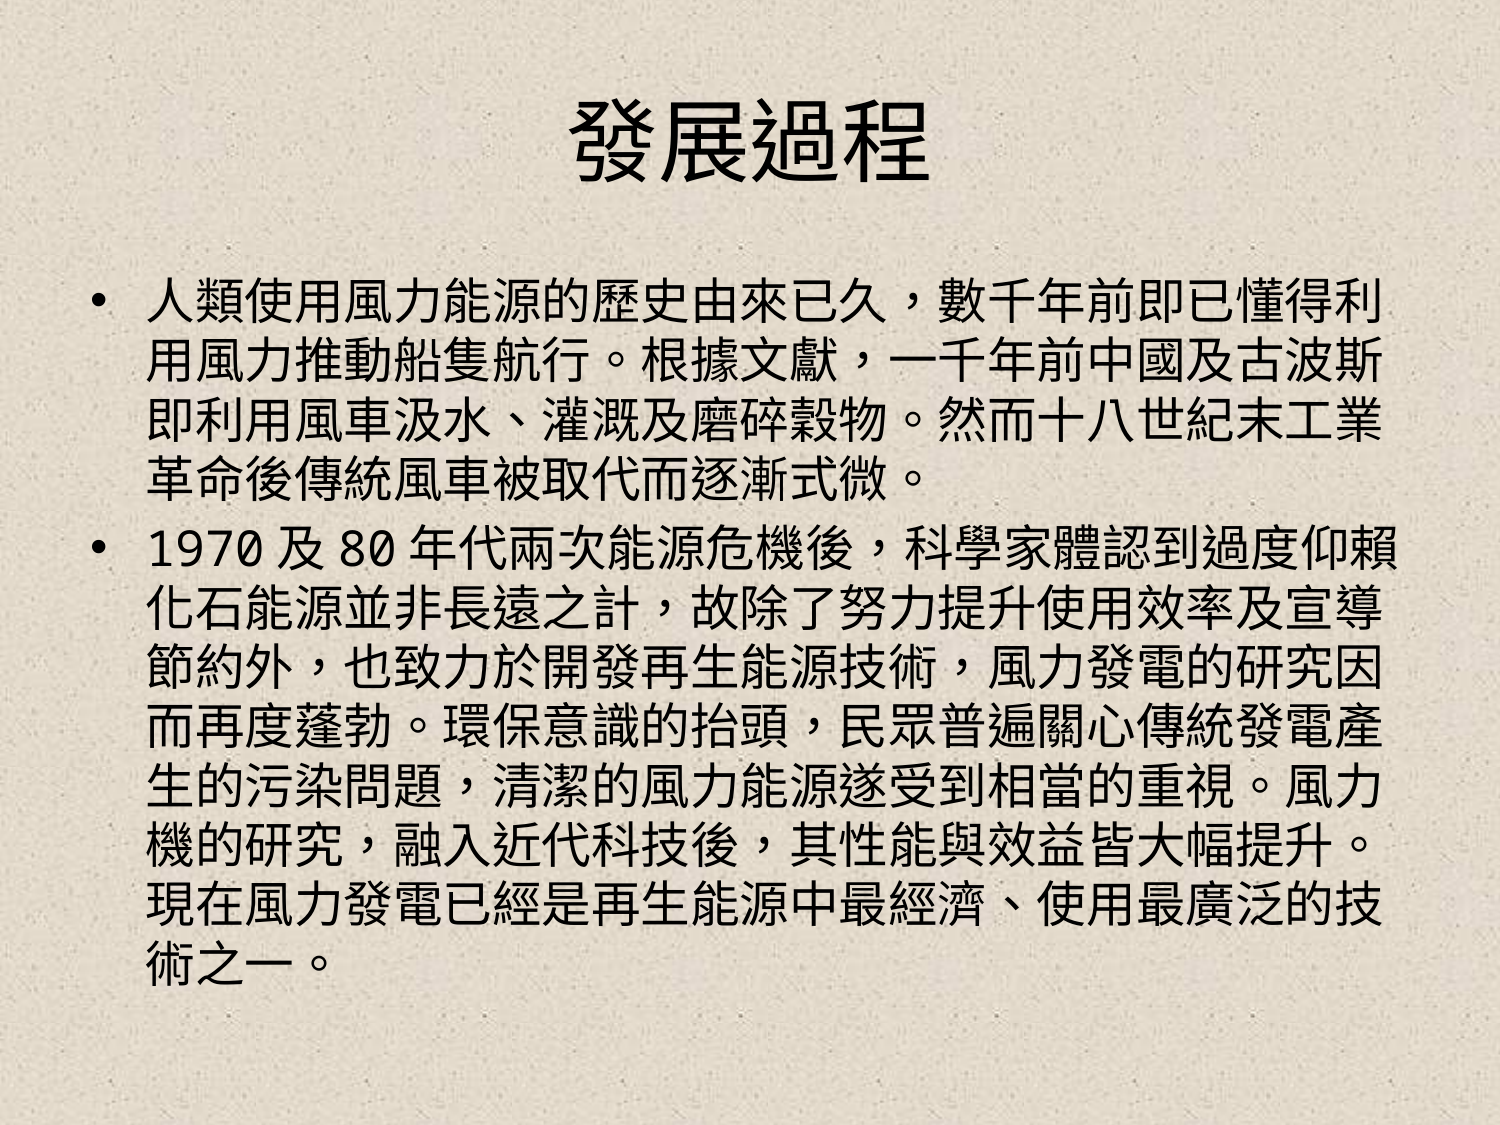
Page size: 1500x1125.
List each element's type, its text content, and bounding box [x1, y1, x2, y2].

picture [0, 0, 1500, 1125]
list 人類使用風力能源的歷史由來已久，數千年前即已懂得利用風力推動船隻航行。根據文獻，一千年前中國及古波斯即利用風車汲水、灌溉及磨碎穀物。然而十八世紀末工業革命後傳統風車被取代而逐漸式微。 1970及80年代兩次能源危機後，科學家體認到過度仰賴化石能源並非長遠之計，故除了努力提升使用效率及宣導節約外，也致力於開發再生能源技術，風力發電的研究因而再度蓬勃。環保意識的抬頭，民眾普遍關心傳統發電產生的污染問題，清潔的風力能源遂受到相當的重視。風力機的研究，融入近代科技後，其性能與效益皆大幅提升。現在風力發電已經是再生能源中最經濟、使用最廣泛的技術之一。 [75, 262, 1425, 1005]
title 發展過程 [75, 45, 1425, 233]
